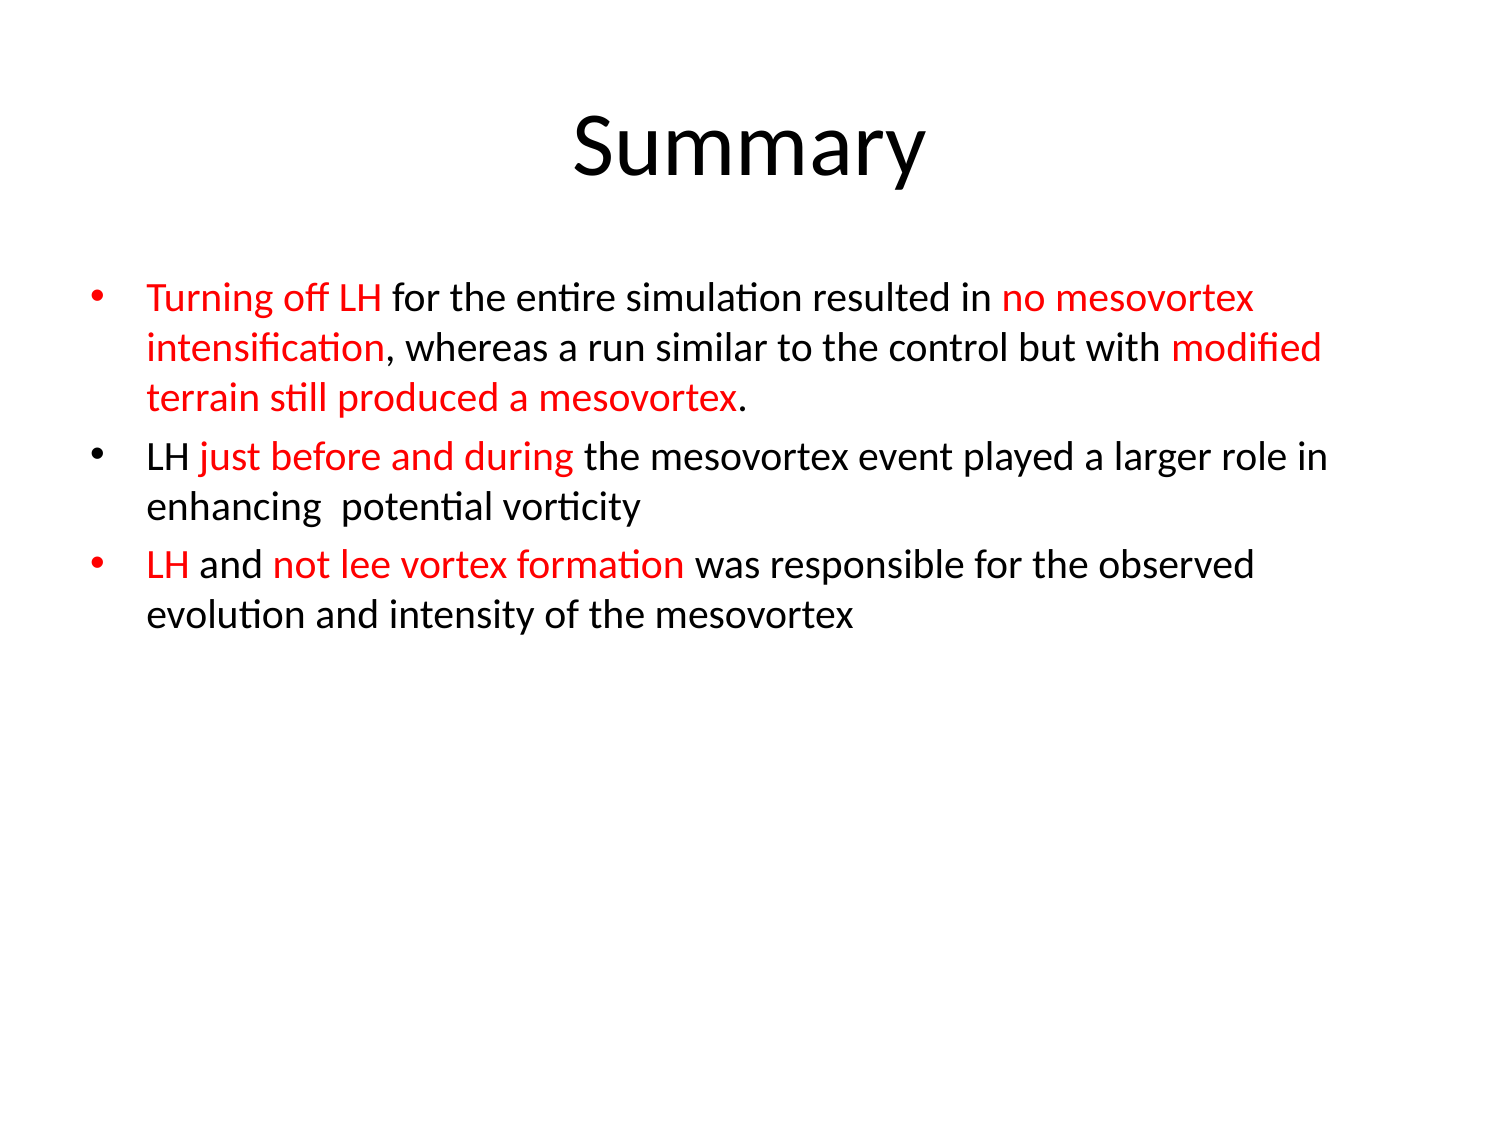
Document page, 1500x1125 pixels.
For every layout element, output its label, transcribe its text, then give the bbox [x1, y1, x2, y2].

list Turning off LH for the entire simulation resulted in no mesovortex intensification, whereas a run similar to the control but with modified terrain still produced a mesovortex. LH just before and during the mesovortex event played a larger role in enhancing potential vorticity LH and not lee vortex formation was responsible for the observed evolution and intensity of the mesovortex [75, 262, 1425, 1005]
title Summary [75, 45, 1425, 233]
